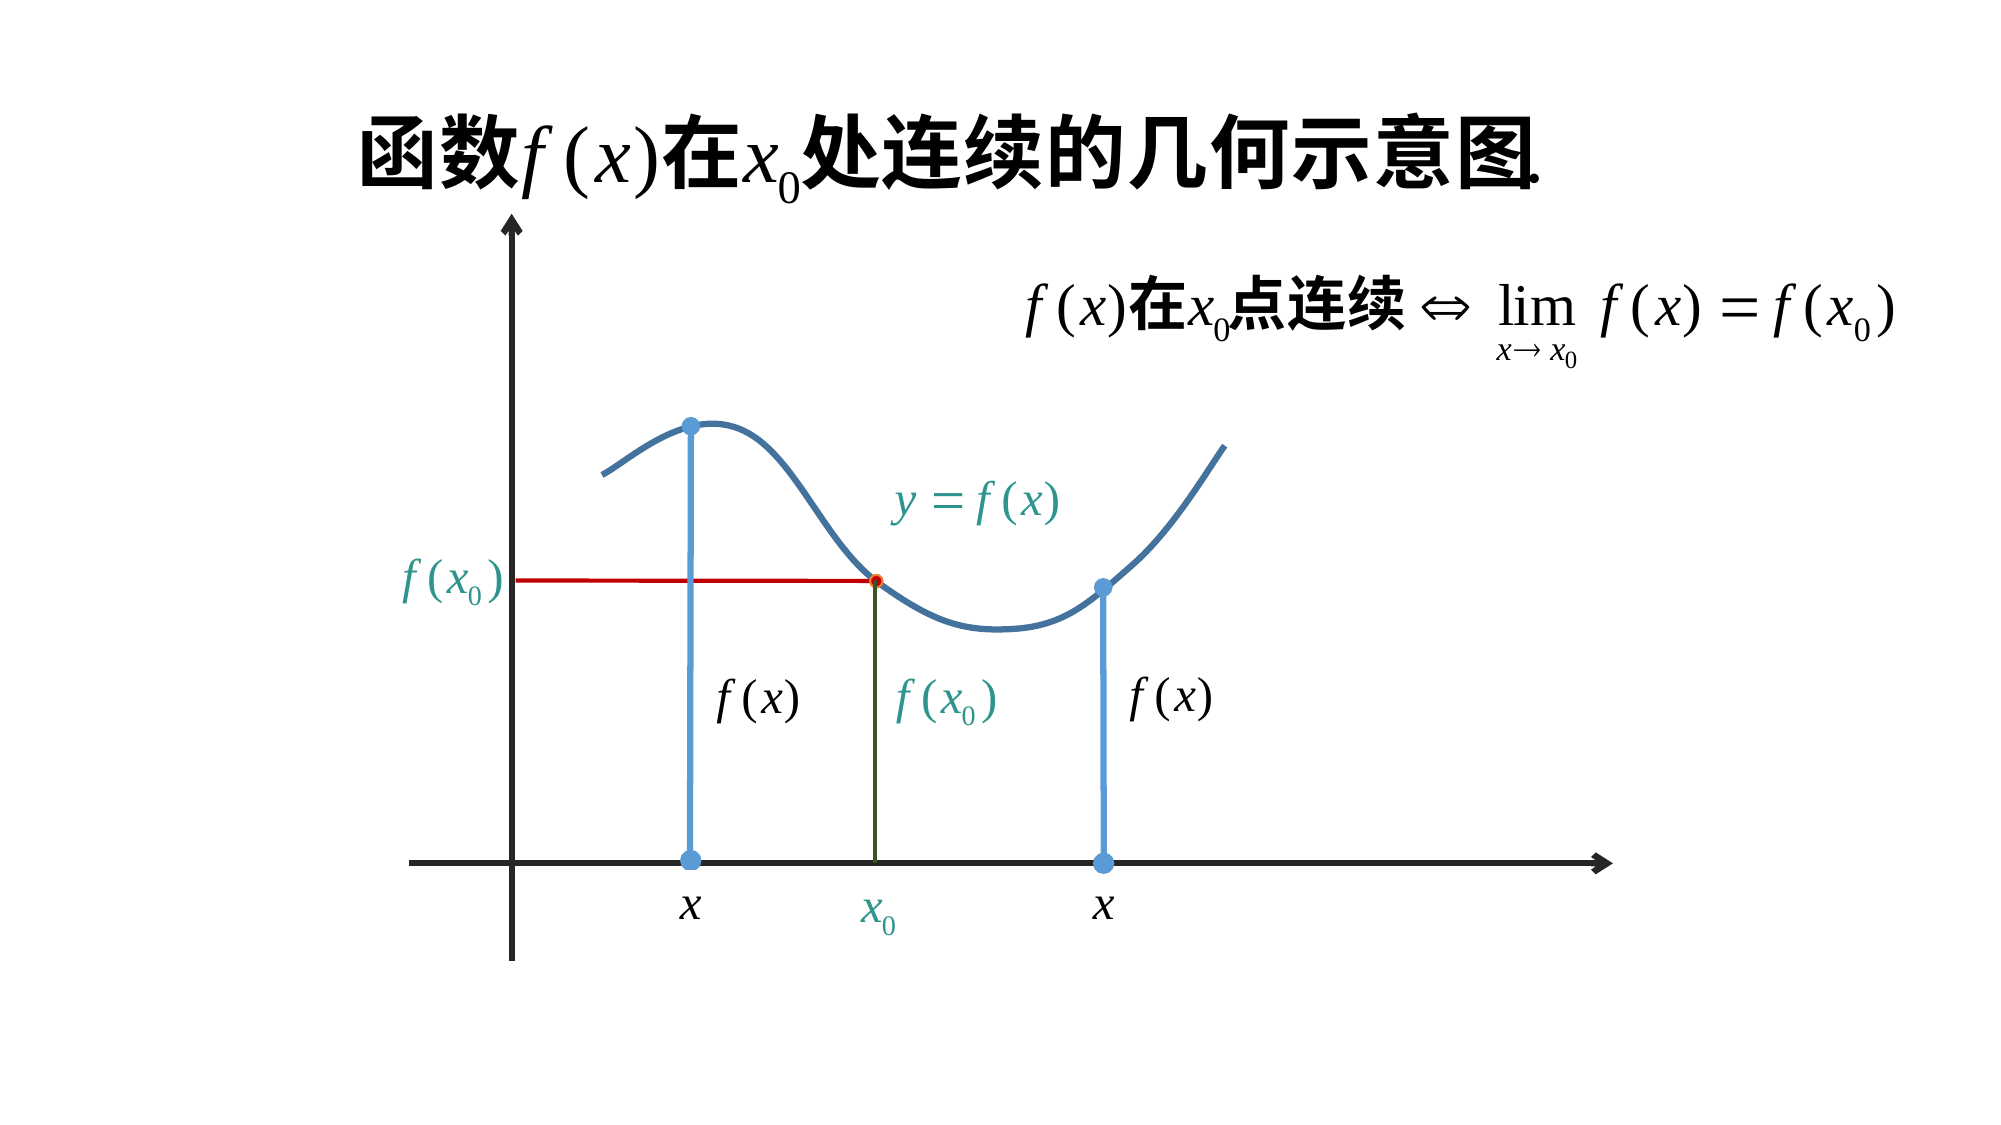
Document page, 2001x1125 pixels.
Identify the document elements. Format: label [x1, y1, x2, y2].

text_box [1104, 864, 1115, 874]
text_box [869, 573, 884, 589]
text_box [680, 864, 689, 870]
text_box [879, 664, 1006, 738]
text_box [1093, 864, 1103, 874]
text_box [1005, 266, 1908, 380]
text_box [694, 422, 1226, 631]
text_box [353, 101, 1556, 223]
text_box [691, 864, 701, 870]
text_box [1083, 886, 1124, 932]
text_box [601, 428, 687, 476]
text_box [385, 544, 512, 618]
text_box [851, 873, 905, 947]
text_box [691, 849, 702, 863]
text_box [542, 870, 1535, 1110]
text_box [699, 668, 810, 734]
text_box [882, 470, 1070, 536]
text_box [669, 886, 711, 932]
text_box [1112, 666, 1223, 733]
text_box [1104, 852, 1115, 863]
text_box [1092, 852, 1103, 863]
text_box [680, 850, 689, 863]
